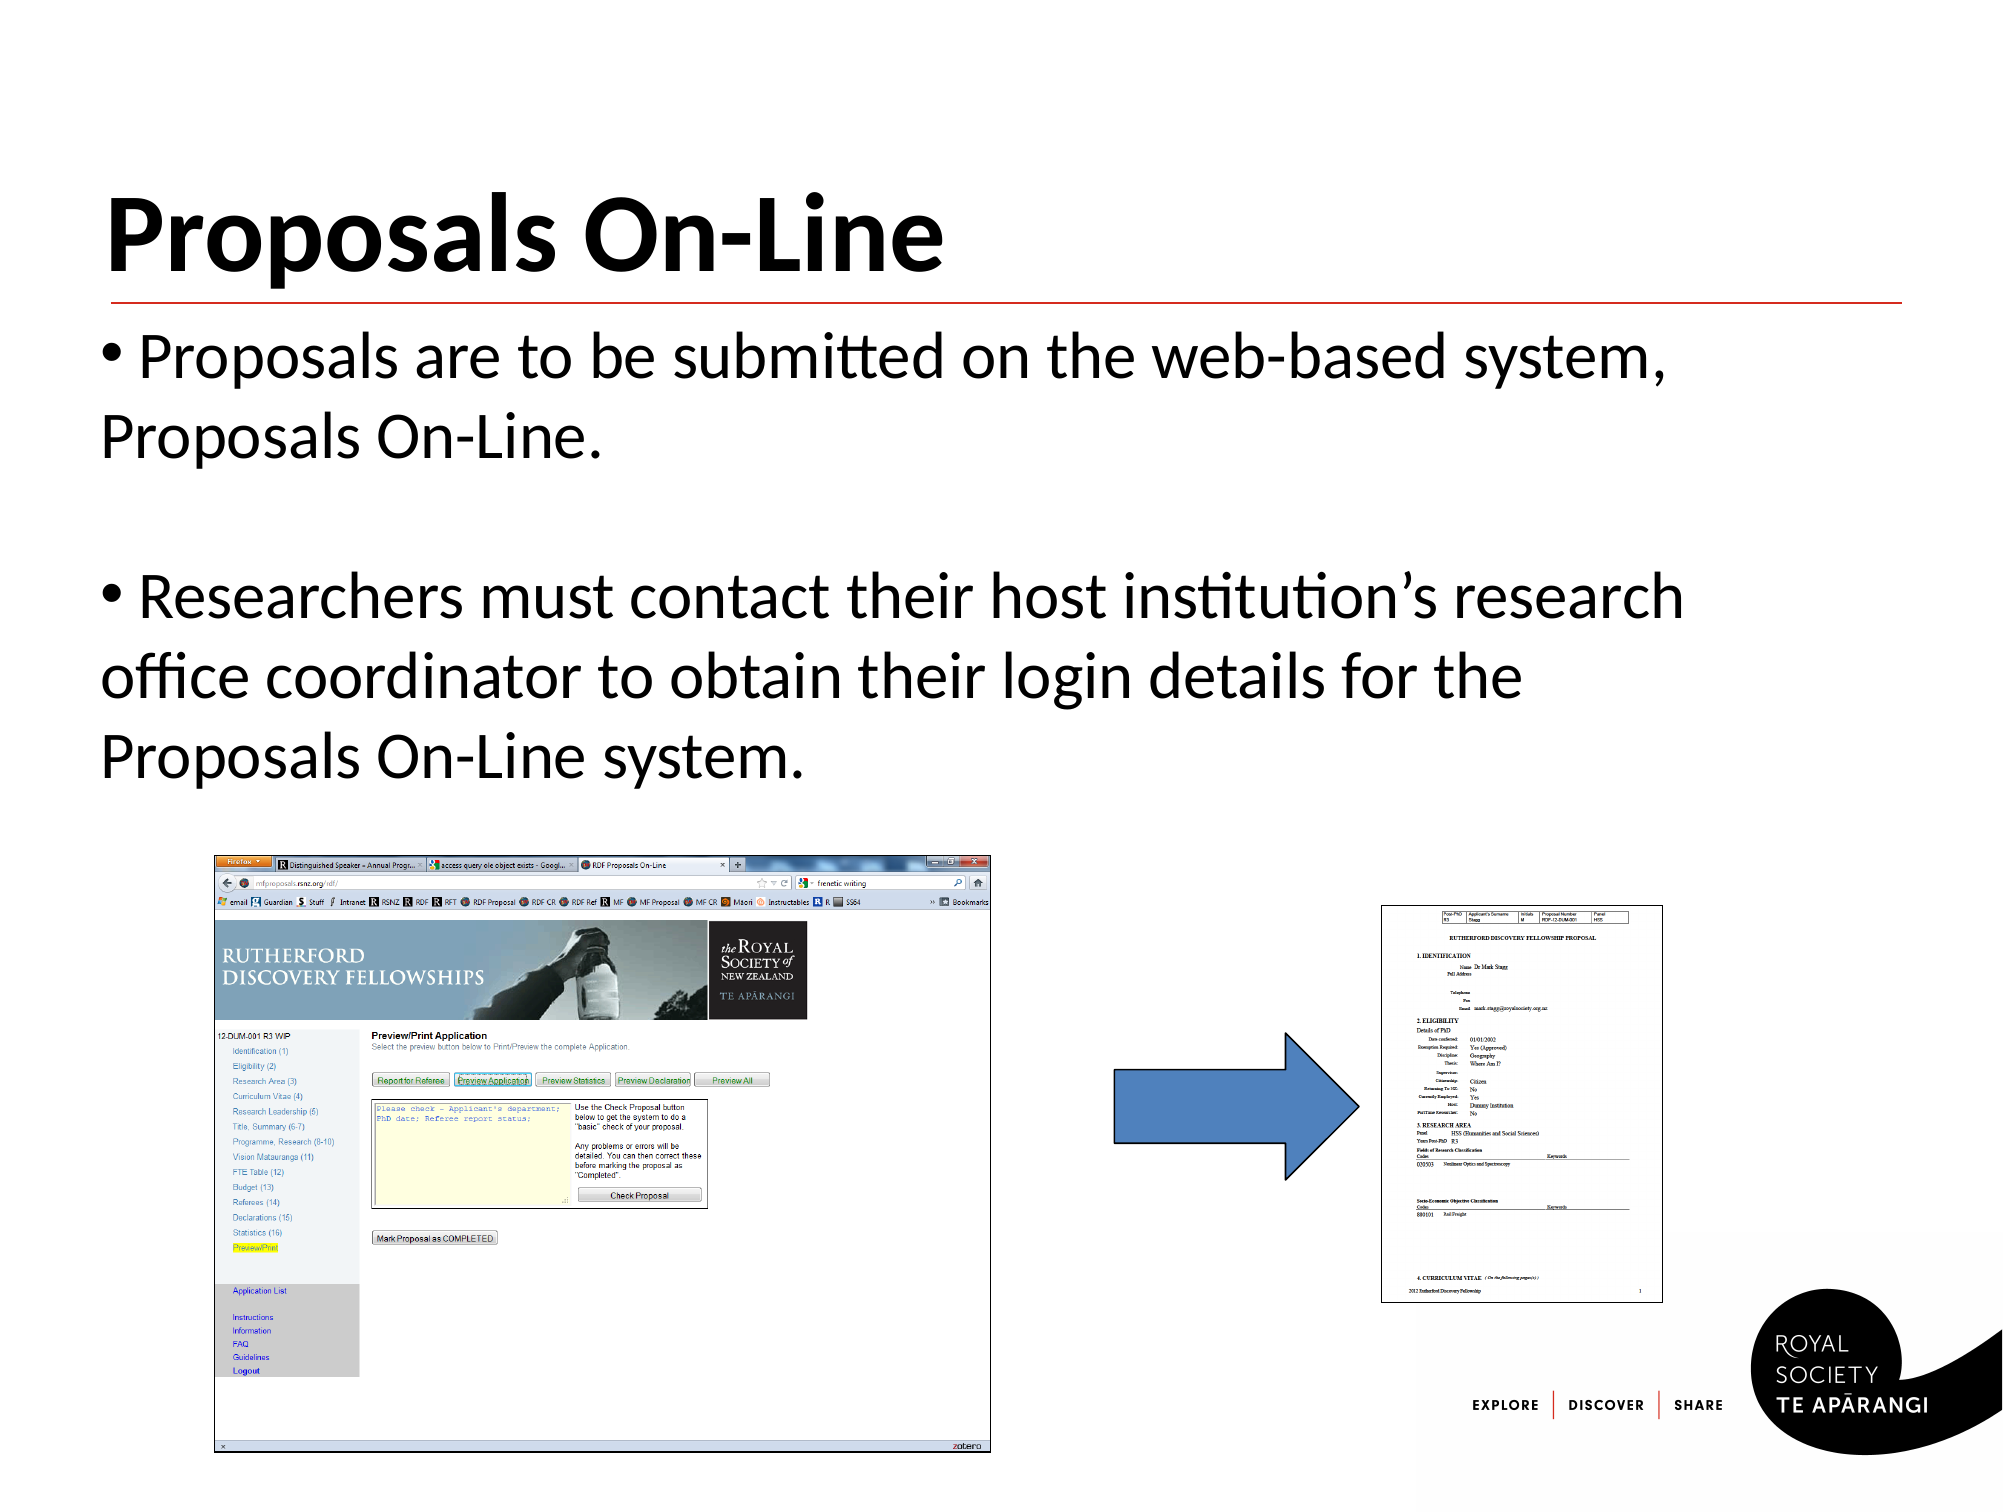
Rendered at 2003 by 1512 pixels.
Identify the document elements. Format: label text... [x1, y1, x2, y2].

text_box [1382, 906, 1662, 1302]
text_box [1114, 1032, 1360, 1181]
title Proposals On-Line [85, 107, 1888, 305]
text_box Proposals are to be submitted on the web-based system, Proposals On-Line. Researchers must contact their host institution’s research office coordinator to obtain their login details for the Proposals On-Line system. [85, 304, 1742, 800]
picture [215, 855, 990, 1452]
picture [1416, 1232, 2003, 1512]
